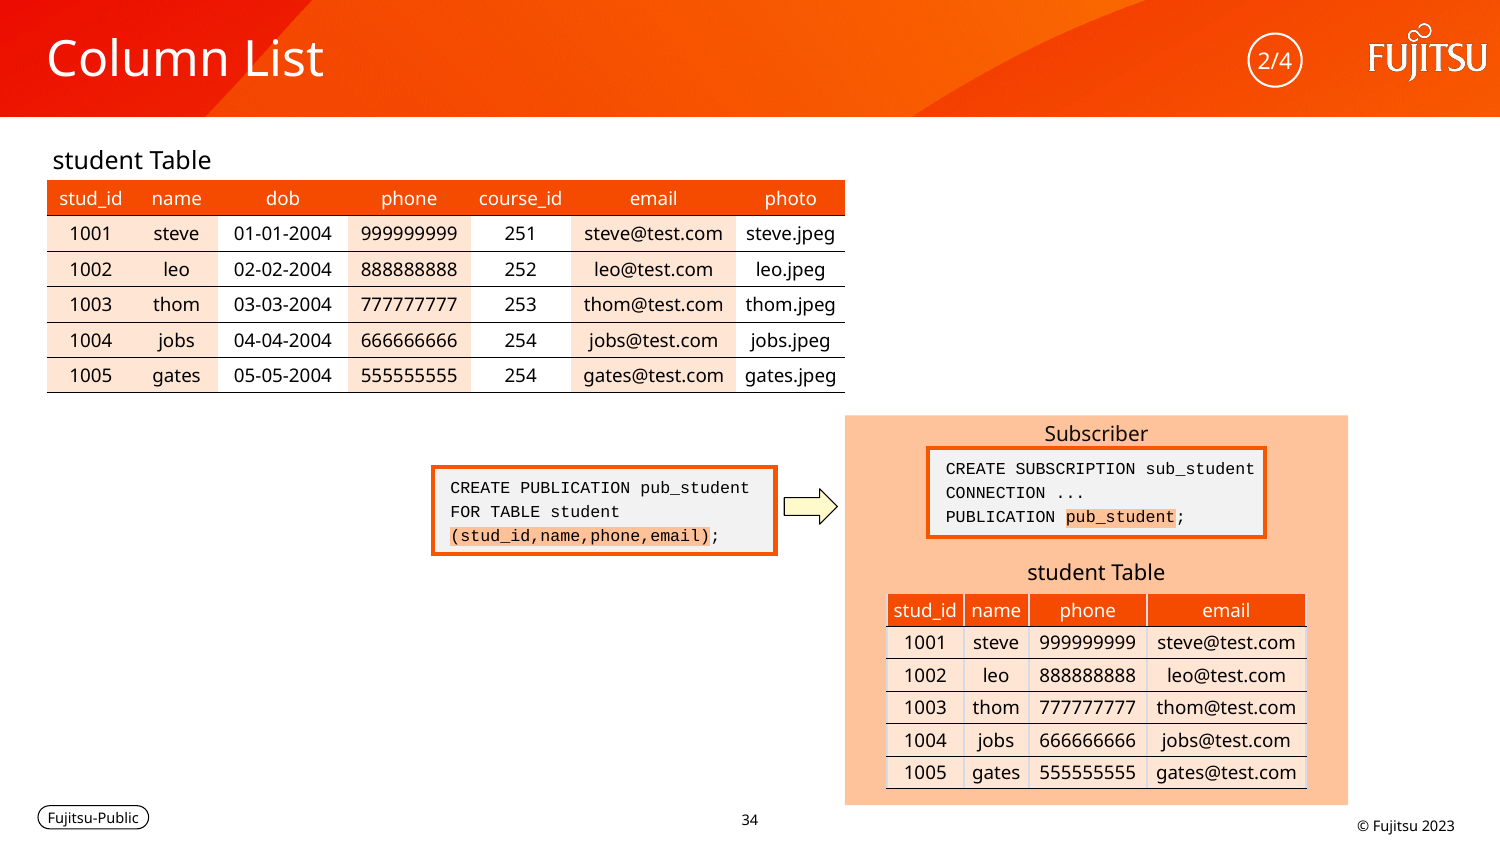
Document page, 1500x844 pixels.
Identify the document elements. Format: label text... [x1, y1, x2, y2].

text_box 2/4 [1247, 32, 1303, 88]
table_cell steve.jpeg [736, 216, 845, 251]
table_cell steve [135, 216, 218, 251]
table_cell 888888888 [348, 252, 471, 286]
table_cell jobs.jpeg [736, 323, 845, 357]
table_cell 1005 [888, 757, 963, 788]
table_cell 555555555 [1030, 757, 1146, 788]
text_box CREATE PUBLICATION pub_student FOR TABLE student (stud_id,name,phone,email); [432, 466, 777, 555]
table_cell 03-03-2004 [218, 287, 348, 322]
table_cell 254 [471, 323, 571, 357]
table_cell steve [965, 627, 1028, 658]
table_cell thom [965, 692, 1028, 723]
table_header name [135, 180, 218, 215]
table_cell jobs [965, 724, 1028, 756]
table_cell 1002 [47, 252, 135, 286]
table_cell 999999999 [1030, 627, 1146, 658]
table_cell steve@test.com [571, 216, 736, 251]
table_cell 1001 [47, 216, 135, 251]
table_cell leo@test.com [1148, 659, 1305, 691]
table_cell 253 [471, 287, 571, 322]
table_cell 888888888 [1030, 659, 1146, 691]
table_cell 1005 [47, 358, 135, 392]
table_cell gates@test.com [1148, 757, 1305, 788]
text_box [784, 488, 838, 525]
table_cell 666666666 [348, 323, 471, 357]
table_header phone [1030, 594, 1146, 626]
picture [0, 0, 1500, 117]
table_cell 252 [471, 252, 571, 286]
table_cell gates.jpeg [736, 358, 845, 392]
table_header email [571, 180, 736, 215]
text_box CREATE SUBSCRIPTION sub_student CONNECTION ... PUBLICATION pub_student; [927, 447, 1266, 538]
table_cell jobs@test.com [1148, 724, 1305, 756]
table_cell thom@test.com [1148, 692, 1305, 723]
table_header stud_id [47, 180, 135, 215]
table_cell 1003 [888, 692, 963, 723]
table_cell leo [135, 252, 218, 286]
table_header stud_id [888, 594, 963, 626]
table_header name [965, 594, 1028, 626]
table_cell 777777777 [1030, 692, 1146, 723]
table_cell leo@test.com [571, 252, 736, 286]
table_cell thom.jpeg [736, 287, 845, 322]
table_cell 251 [471, 216, 571, 251]
table_cell 999999999 [348, 216, 471, 251]
table_cell 1002 [888, 659, 963, 691]
table_cell 666666666 [1030, 724, 1146, 756]
table_cell thom [135, 287, 218, 322]
text_box student Table [46, 144, 218, 175]
table_cell 1004 [47, 323, 135, 357]
table_cell leo [965, 659, 1028, 691]
table_cell 01-01-2004 [218, 216, 348, 251]
table_cell 02-02-2004 [218, 252, 348, 286]
table_cell 555555555 [348, 358, 471, 392]
table_header email [1148, 594, 1305, 626]
table_cell 04-04-2004 [218, 323, 348, 357]
text_box student Table [1016, 557, 1177, 587]
table_cell 1004 [888, 724, 963, 756]
table_cell 254 [471, 358, 571, 392]
table_cell gates [135, 358, 218, 392]
table_cell jobs@test.com [571, 323, 736, 357]
table_header phone [348, 180, 471, 215]
table_cell 1001 [888, 627, 963, 658]
table_header photo [736, 180, 845, 215]
table_cell steve@test.com [1148, 627, 1305, 658]
table_cell 777777777 [348, 287, 471, 322]
table_cell 1003 [47, 287, 135, 322]
table_cell leo.jpeg [736, 252, 845, 286]
title Column List [46, 28, 1364, 92]
table_cell gates@test.com [571, 358, 736, 392]
table_header dob [218, 180, 348, 215]
table_cell gates [965, 757, 1028, 788]
table_cell 05-05-2004 [218, 358, 348, 392]
table_cell thom@test.com [571, 287, 736, 322]
text_box Subscriber [844, 415, 1349, 806]
table_header course_id [471, 180, 571, 215]
table_cell jobs [135, 323, 218, 357]
